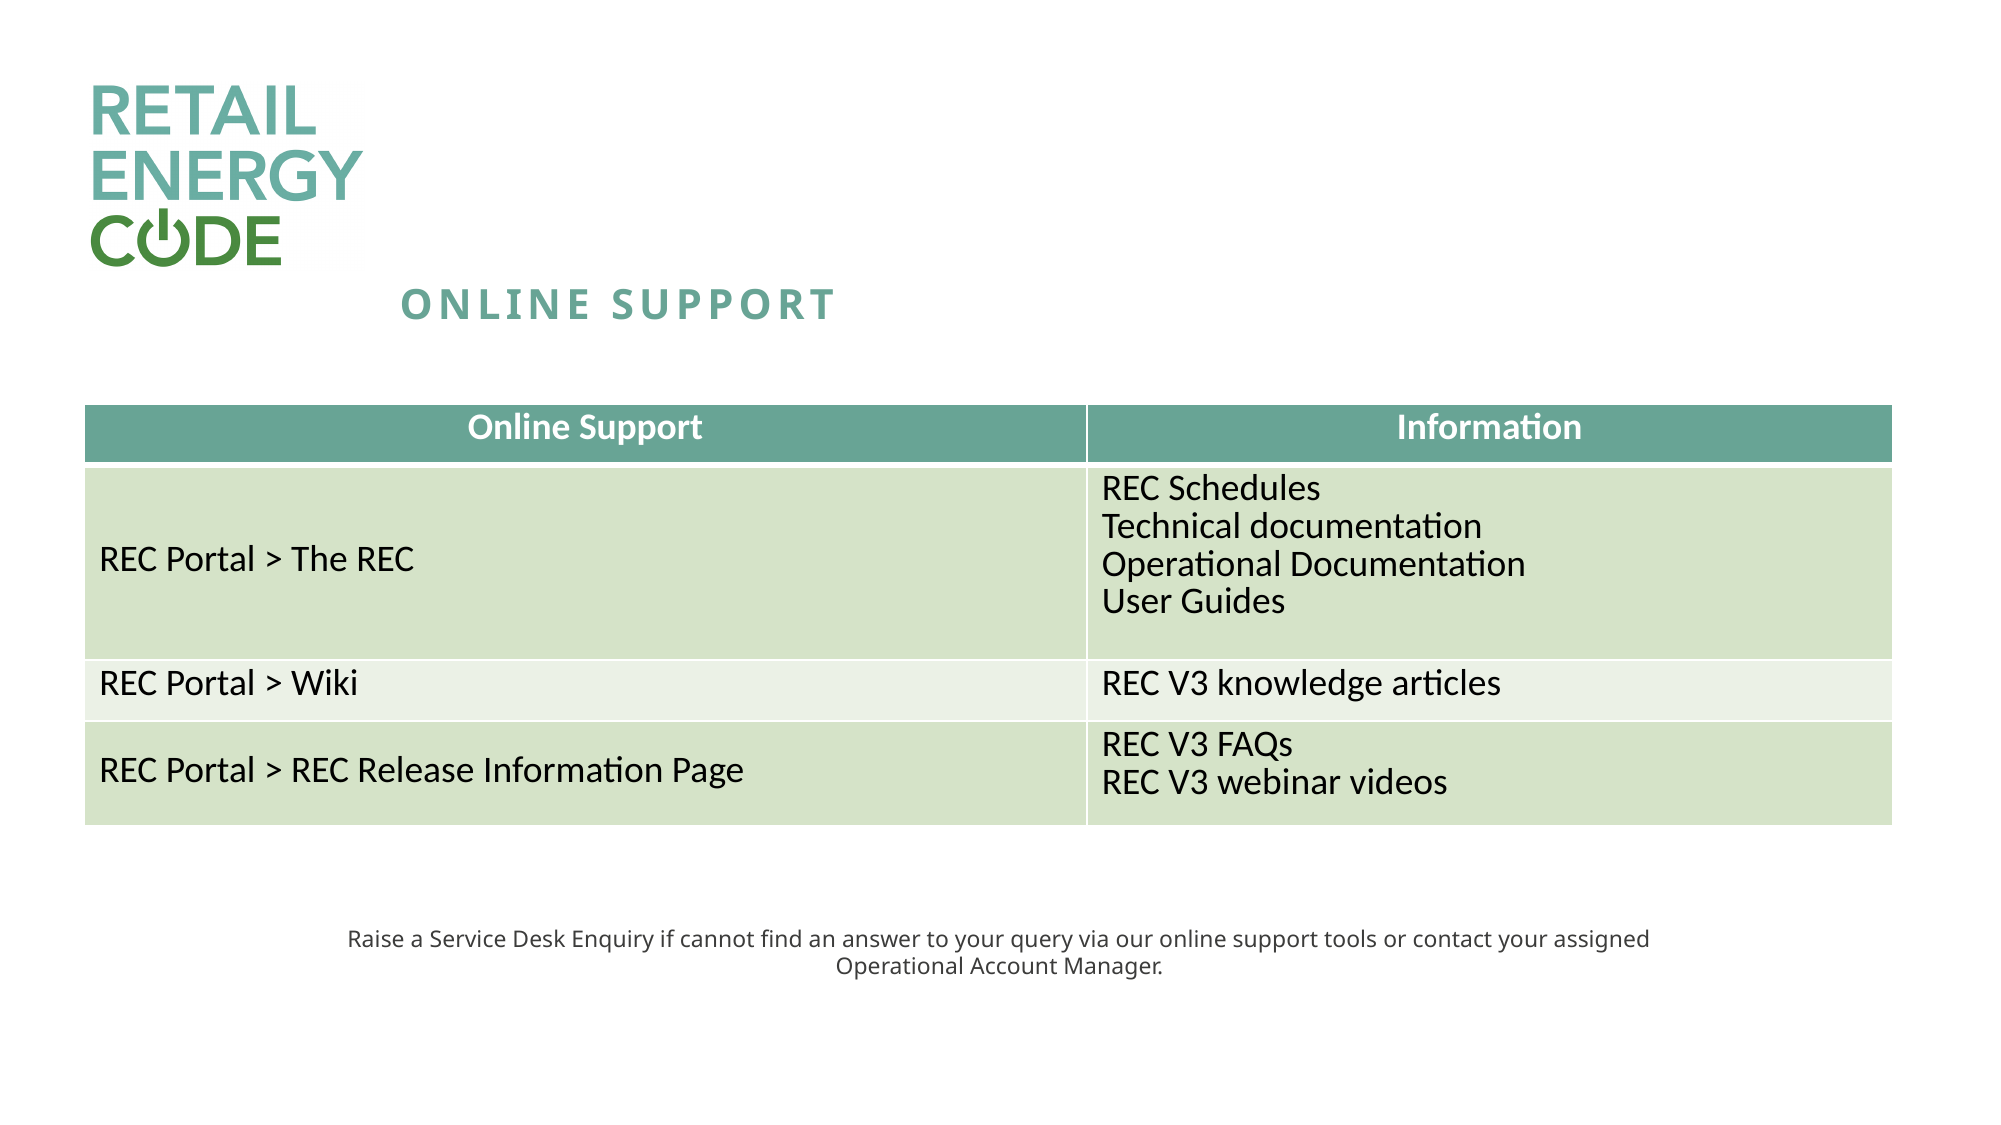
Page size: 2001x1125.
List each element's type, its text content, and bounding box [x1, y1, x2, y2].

table_header Information [1088, 405, 1892, 462]
table_cell REC Schedules Technical documentation Operational Documentation User Guides [1088, 468, 1892, 659]
title Online support [384, 275, 1649, 388]
text_box Raise a Service Desk Enquiry if cannot find an answer to your query via our online support tools or contact your assigned Operational Account Manager. [284, 834, 1716, 987]
table_cell REC Portal > Wiki [85, 661, 1086, 720]
table_cell REC V3 FAQs REC V3 webinar videos [1088, 722, 1892, 825]
table_cell REC Portal > The REC [85, 468, 1086, 659]
table_cell REC Portal > REC Release Information Page [85, 722, 1086, 825]
picture [89, 81, 365, 271]
table_header Online Support [85, 405, 1086, 462]
table_cell REC V3 knowledge articles [1088, 661, 1892, 720]
